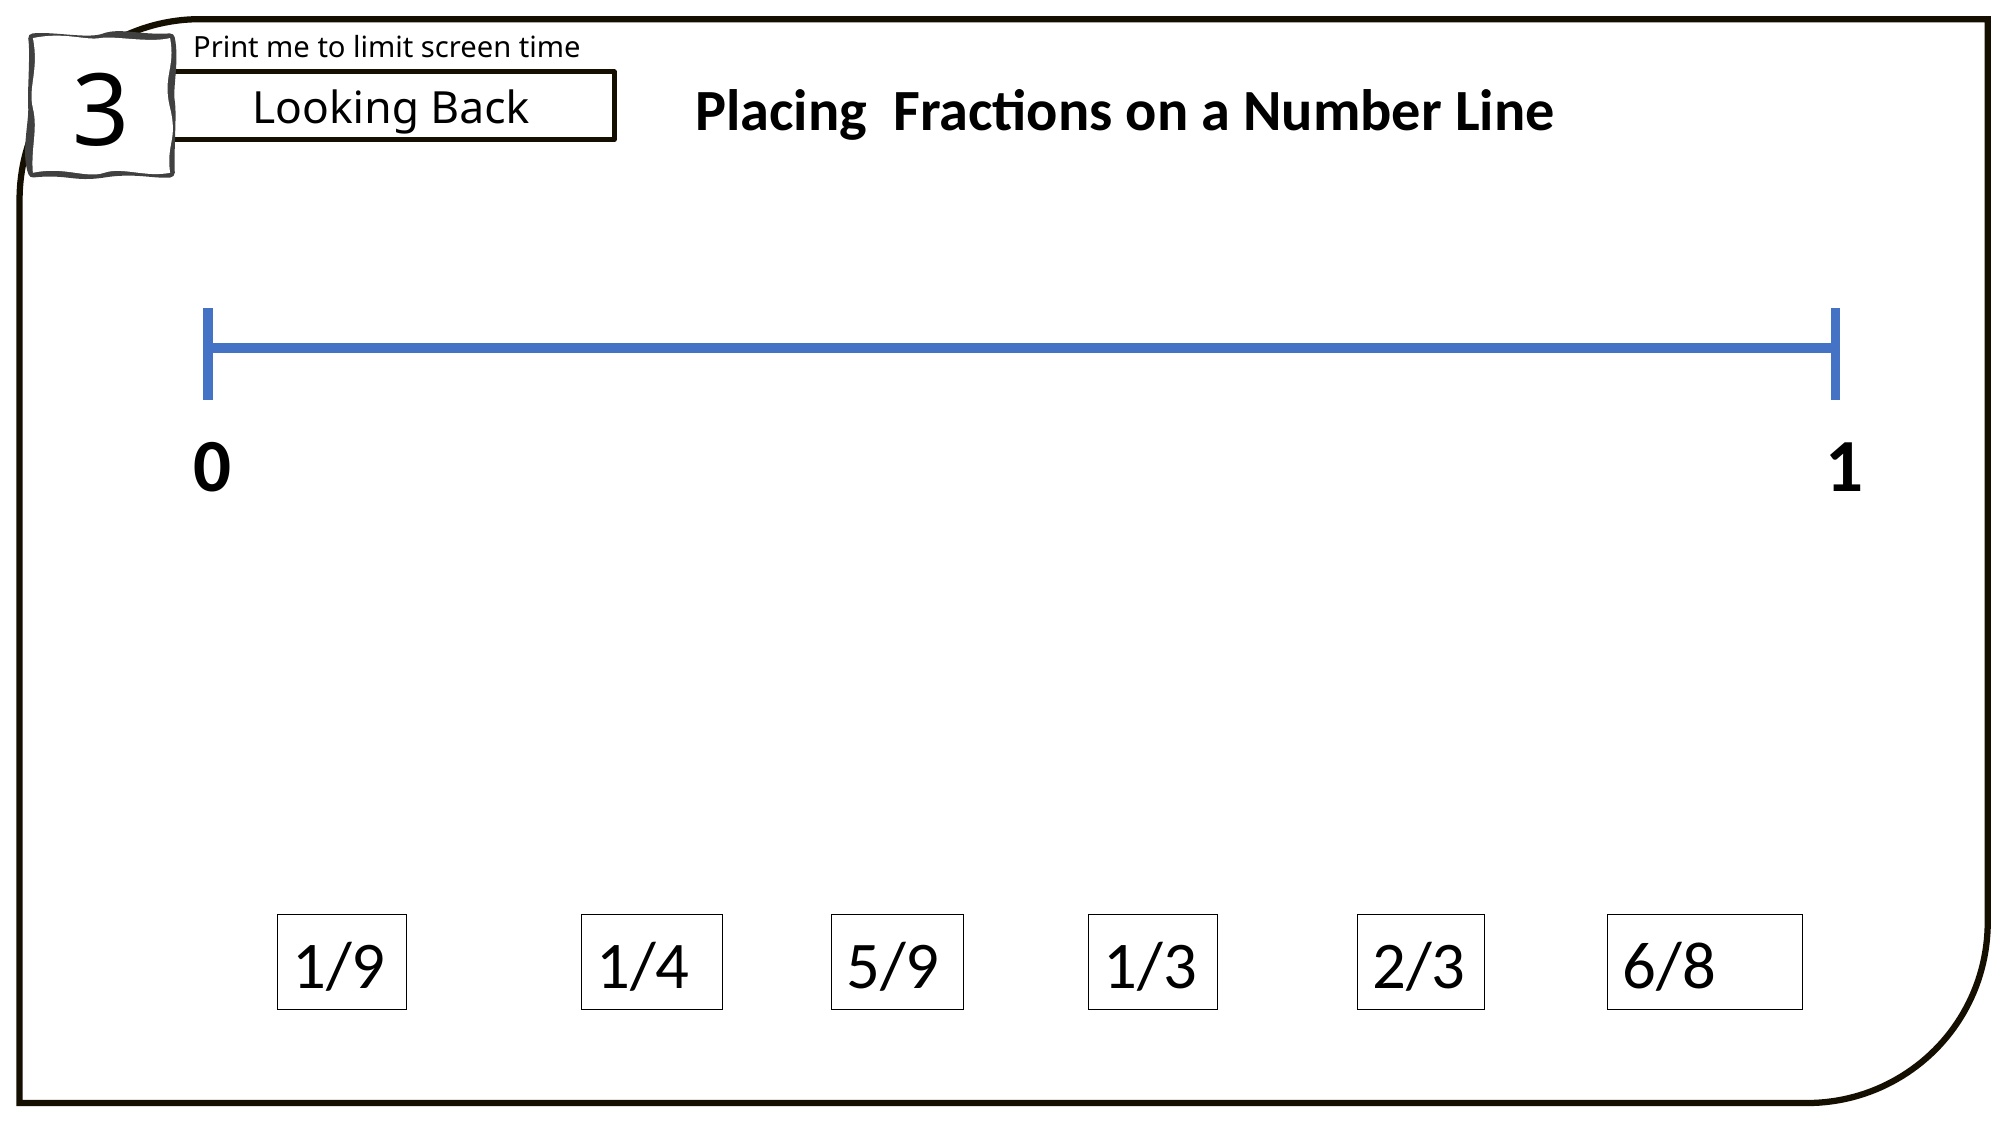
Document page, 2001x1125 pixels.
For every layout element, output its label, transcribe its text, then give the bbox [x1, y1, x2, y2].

text_box Print me to limit screen time [178, 21, 650, 72]
text_box 3 [29, 35, 173, 175]
text_box 1 [1810, 409, 1874, 515]
text_box 1/4 [581, 914, 723, 1010]
text_box 1/3 [1088, 914, 1218, 1010]
text_box 1/9 [277, 914, 407, 1010]
text_box 6/8 [1607, 914, 1803, 1010]
text_box Looking Back [168, 71, 615, 140]
text_box 5/9 [831, 914, 964, 1010]
text_box 0 [178, 409, 242, 515]
text_box [18, 18, 1989, 1105]
text_box 2/3 [1357, 914, 1485, 1010]
text_box Placing Fractions on a Number Line [680, 65, 1954, 150]
